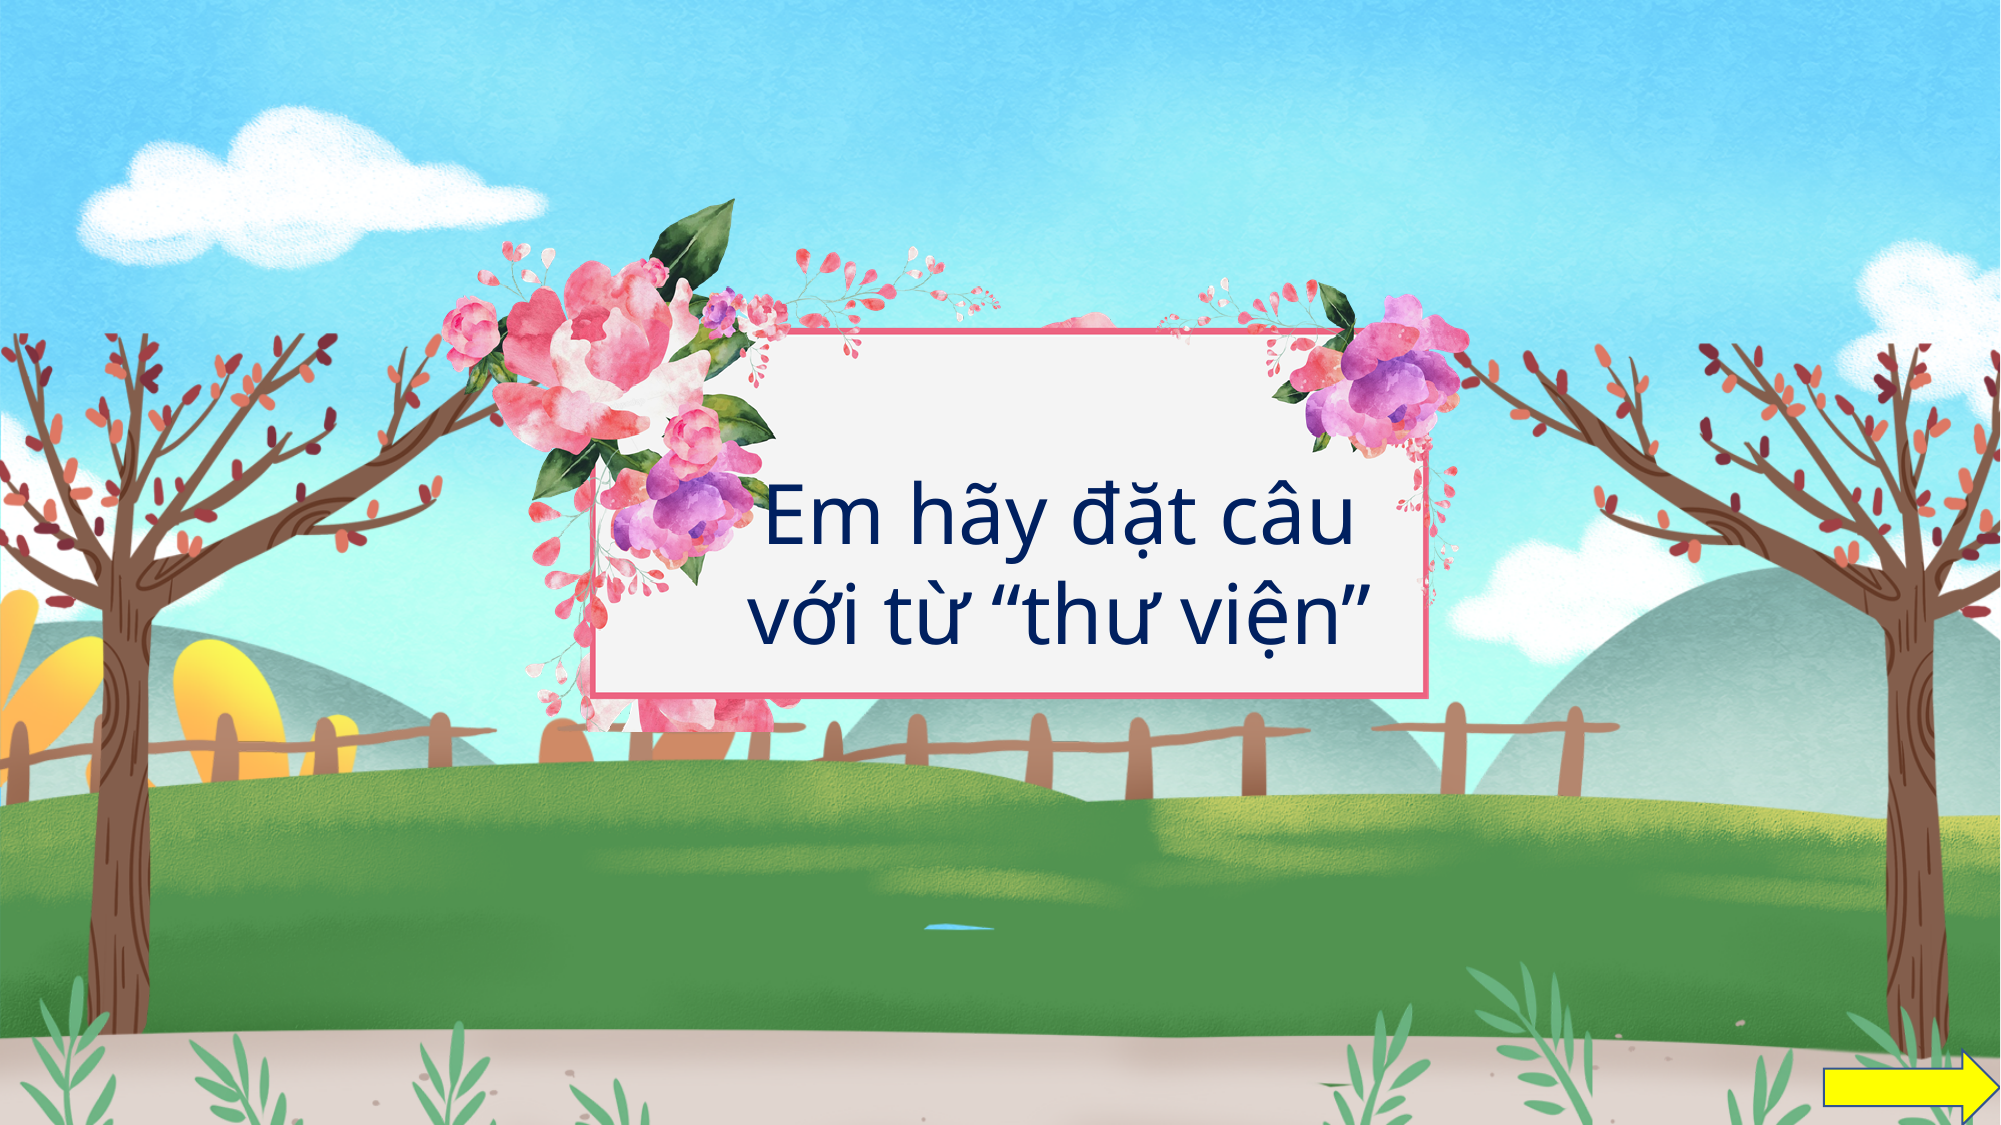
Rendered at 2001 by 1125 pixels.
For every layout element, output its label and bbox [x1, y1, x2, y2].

text_box [1822, 1047, 2000, 1125]
picture [0, 0, 2001, 1125]
